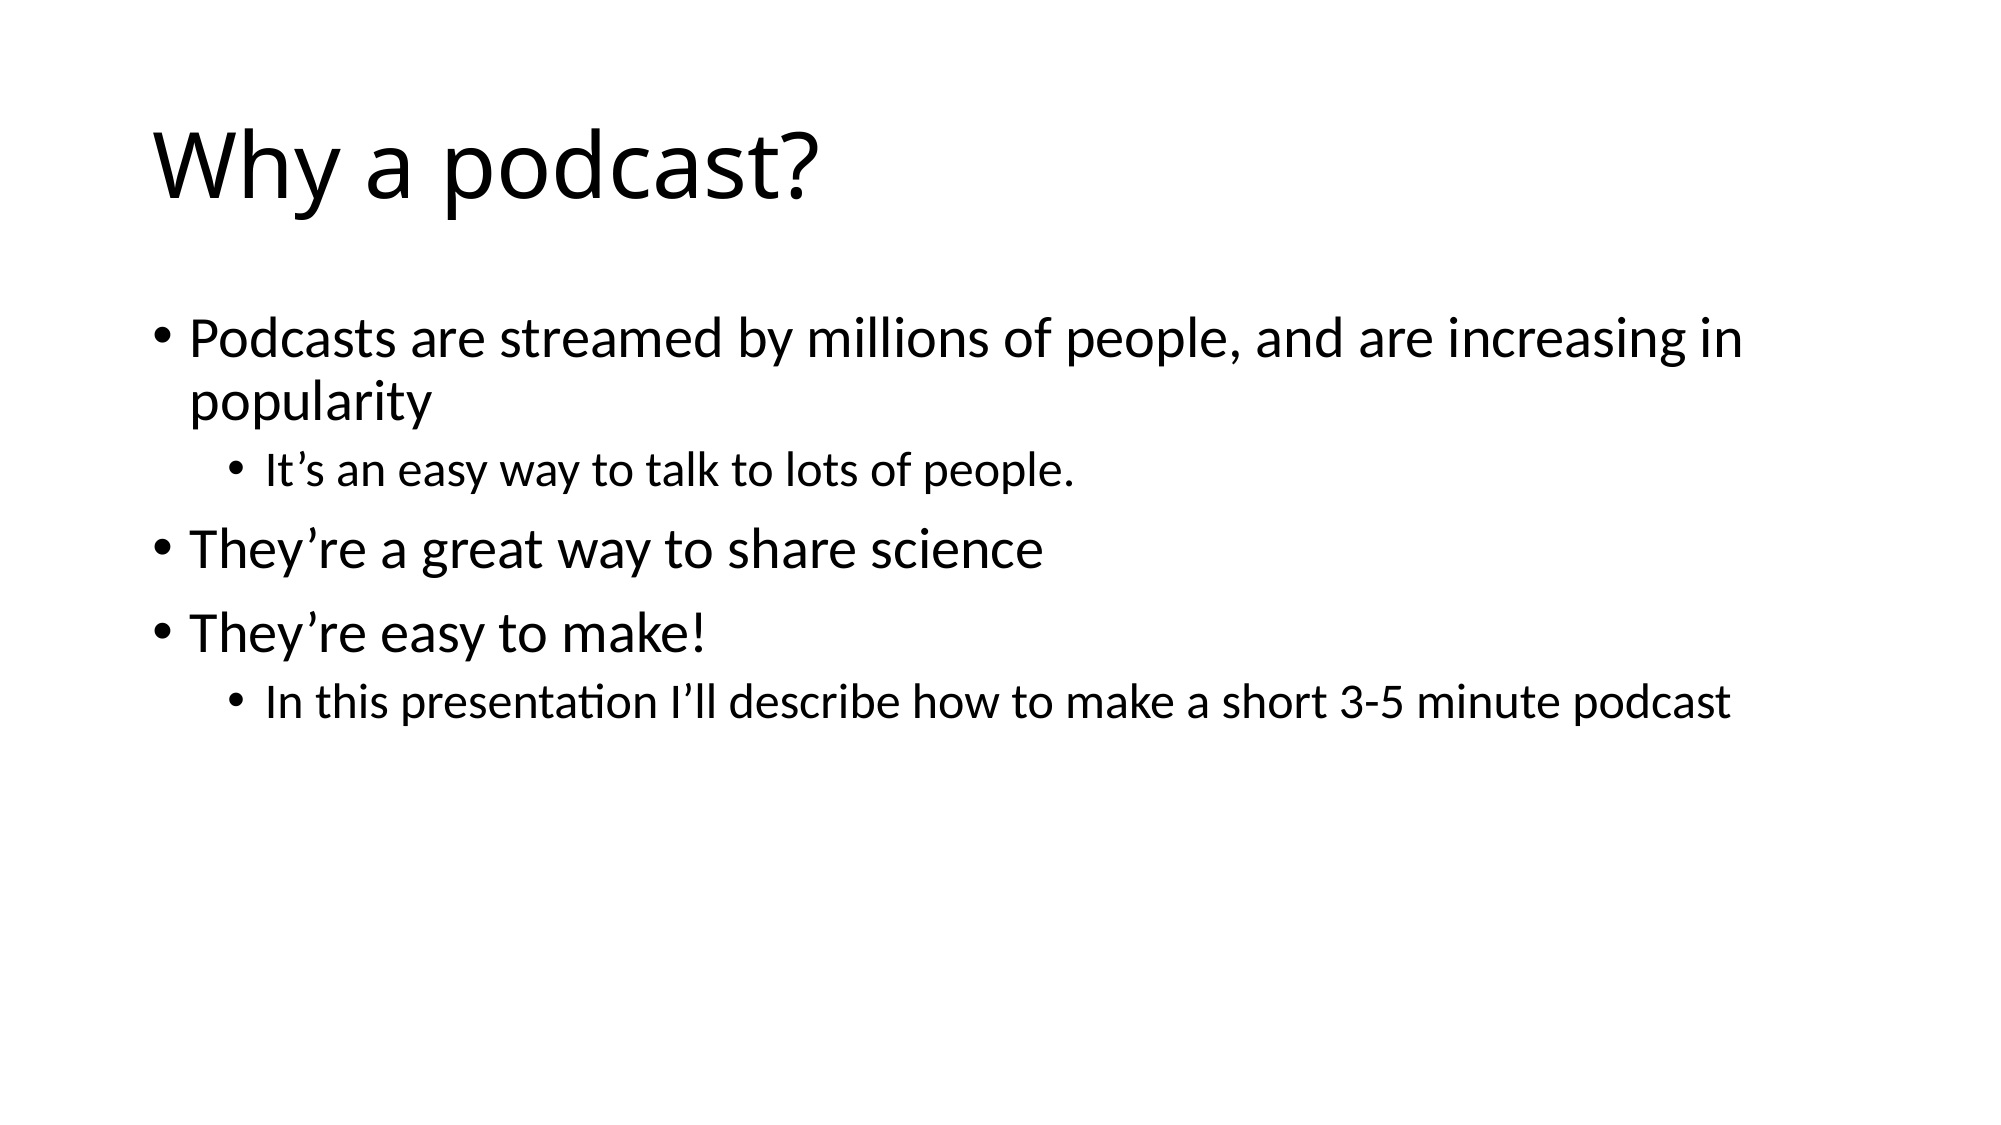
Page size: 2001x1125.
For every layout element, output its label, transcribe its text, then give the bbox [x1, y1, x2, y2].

title Why a podcast? [137, 59, 1863, 278]
list Podcasts are streamed by millions of people, and are increasing in popularity It’s an easy way to talk to lots of people. They’re a great way to share science They’re easy to make! In this presentation I’ll describe how to make a short 3-5 minute podcast [137, 299, 1863, 1014]
